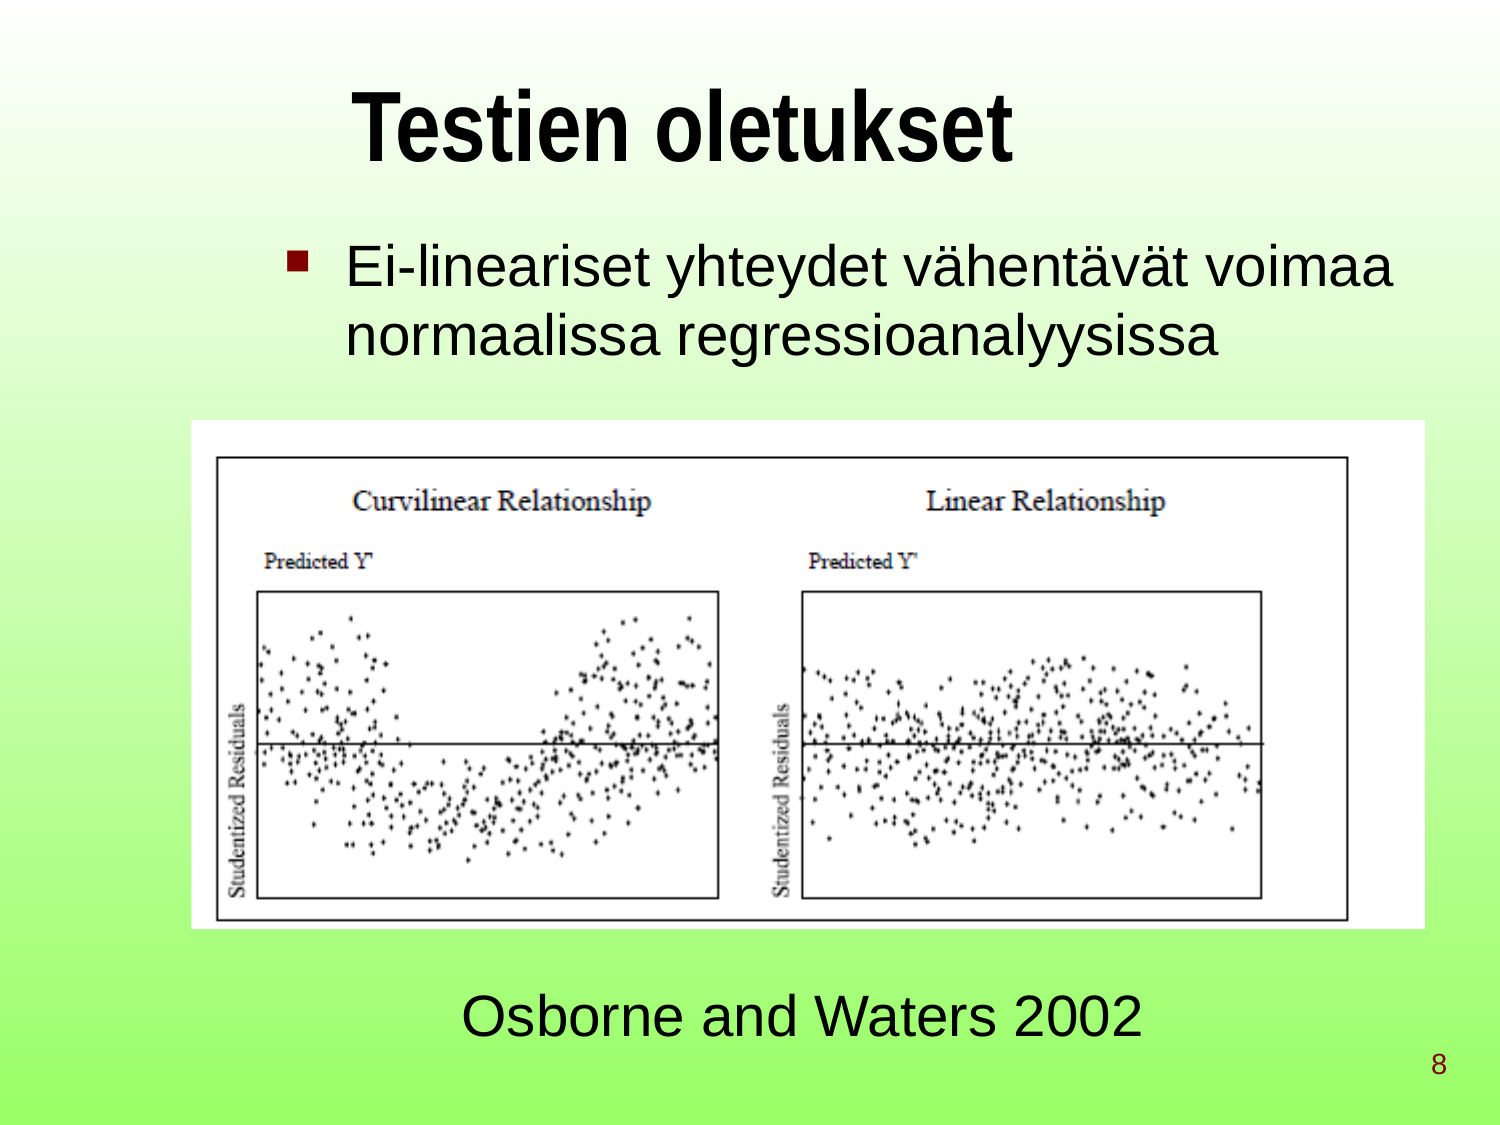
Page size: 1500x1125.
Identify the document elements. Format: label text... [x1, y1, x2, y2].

list Ei-lineariset yhteydet vähentävät voimaa normaalissa regressioanalyysissa [274, 220, 1425, 420]
slide_number 8 [1149, 1024, 1463, 1101]
picture [191, 420, 1426, 929]
title Testien oletukset [336, 42, 1337, 220]
text_box Osborne and Waters 2002 [446, 970, 1160, 1056]
